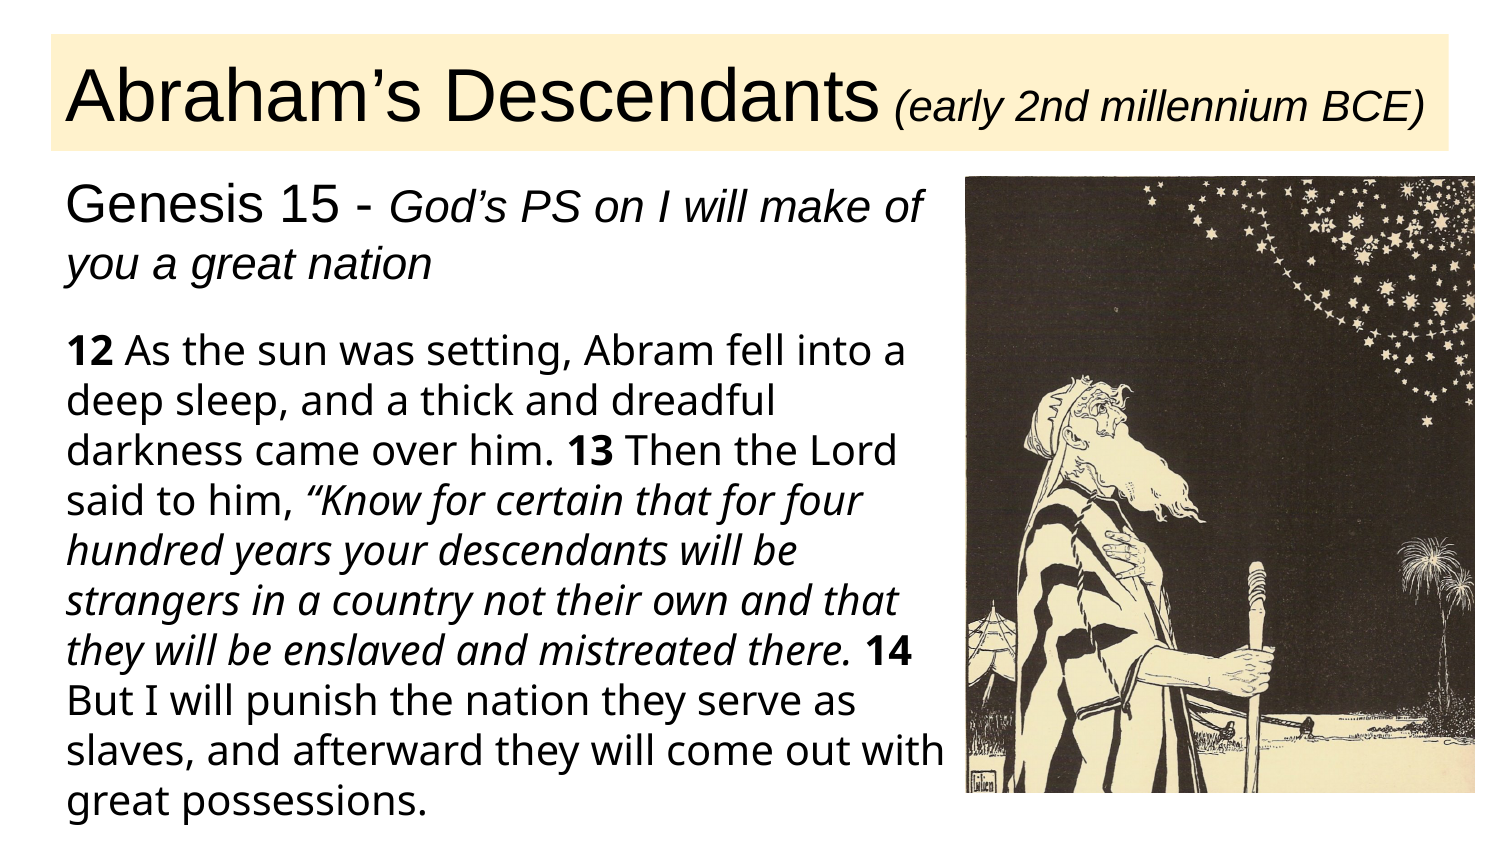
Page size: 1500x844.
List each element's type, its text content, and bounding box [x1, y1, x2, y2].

text_box Abraham’s Descendants (early 2nd millennium BCE) [51, 34, 1449, 151]
text_box Genesis 15 - God’s PS on I will make of you a great nation 12 As the sun was setting, Abram fell into a deep sleep, and a thick and dreadful darkness came over him. 13 Then the Lord said to him, “Know for certain that for four hundred years your descendants will be strangers in a country not their own and that they will be enslaved and mistreated there. 14 But I will punish the nation they serve as slaves, and afterward they will come out with great possessions. [51, 153, 966, 815]
picture [965, 175, 1476, 793]
